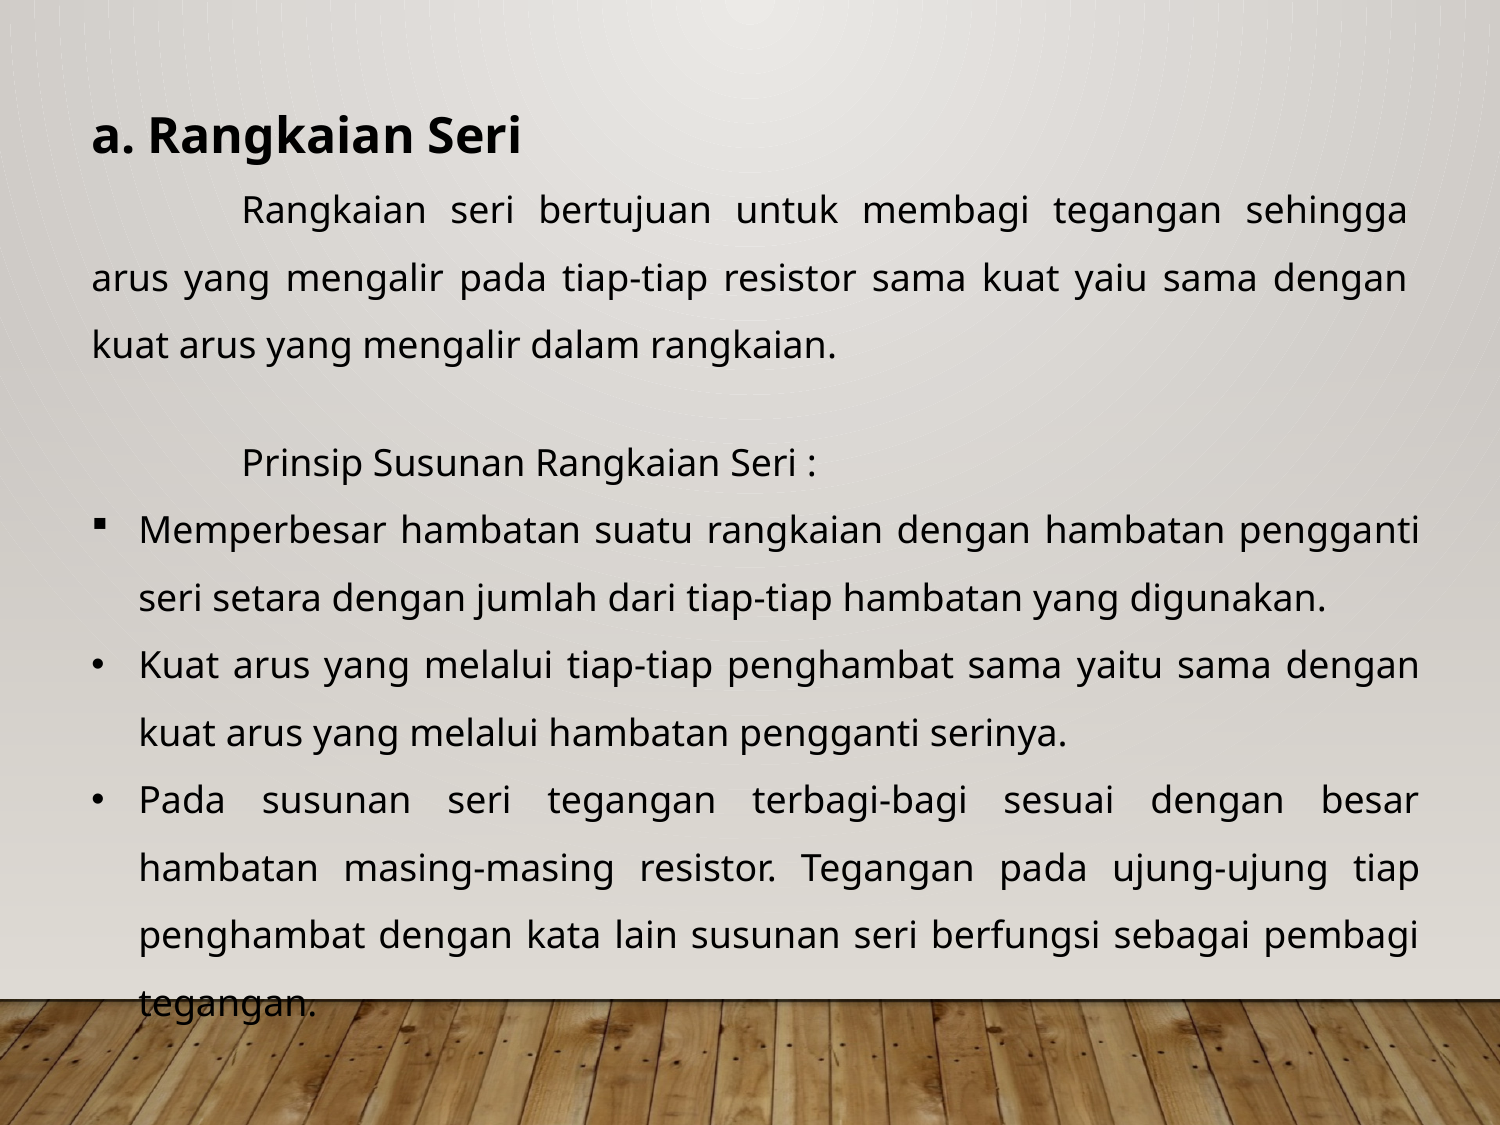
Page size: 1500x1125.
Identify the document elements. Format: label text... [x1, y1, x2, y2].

text_box Prinsip Susunan Rangkaian Seri : Memperbesar hambatan suatu rangkaian dengan hambatan pengganti seri setara dengan jumlah dari tiap-tiap hambatan yang digunakan. Kuat arus yang melalui tiap-tiap penghambat sama yaitu sama dengan kuat arus yang melalui hambatan pengganti serinya. Pada susunan seri tegangan terbagi-bagi sesuai dengan besar hambatan masing-masing resistor. Tegangan pada ujung-ujung tiap penghambat dengan kata lain susunan seri berfungsi sebagai pembagi tegangan. [76, 408, 1436, 1032]
picture [0, 999, 1500, 1125]
text_box Rangkaian Seri Rangkaian seri bertujuan untuk membagi tegangan sehingga arus yang mengalir pada tiap-tiap resistor sama kuat yaiu sama dengan kuat arus yang mengalir dalam rangkaian. [76, 66, 1424, 374]
